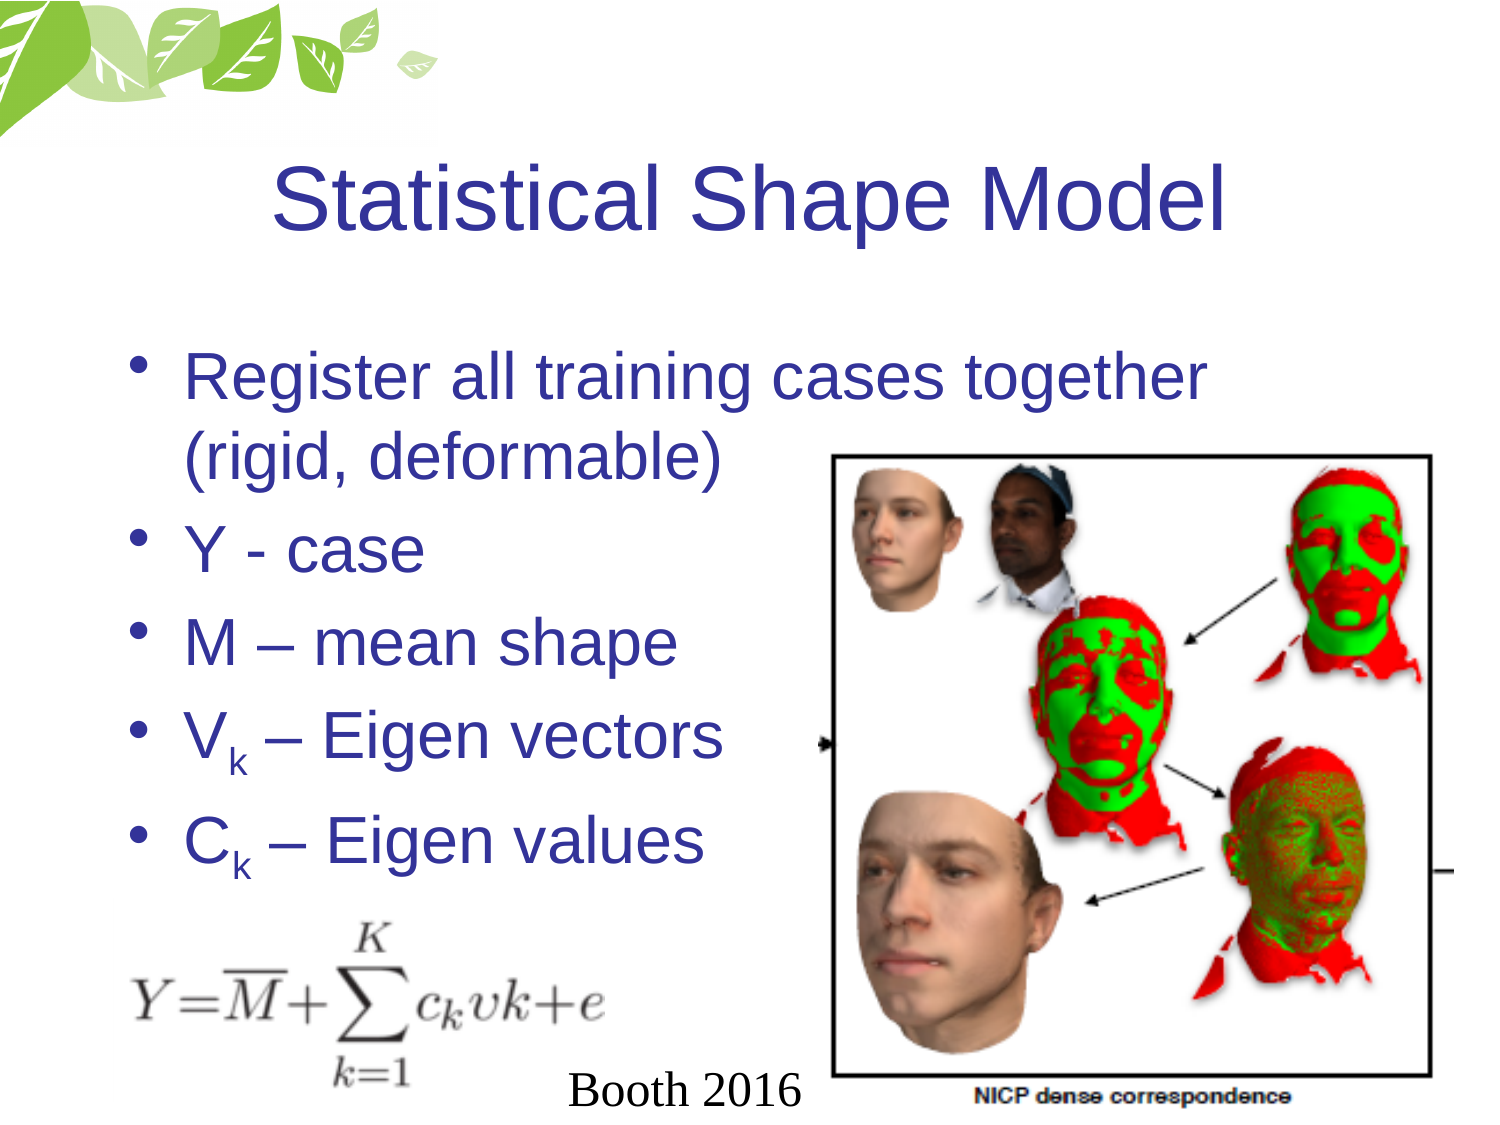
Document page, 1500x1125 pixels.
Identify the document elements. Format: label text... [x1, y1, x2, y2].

picture [112, 897, 606, 1103]
list Register all training cases together (rigid, deformable) Y - case M – mean shape Vk – Eigen vectors Ck – Eigen values [112, 324, 1388, 1000]
picture [818, 426, 1454, 1125]
title Statistical Shape Model [112, 99, 1388, 288]
text_box Booth 2016 [552, 1049, 813, 1124]
